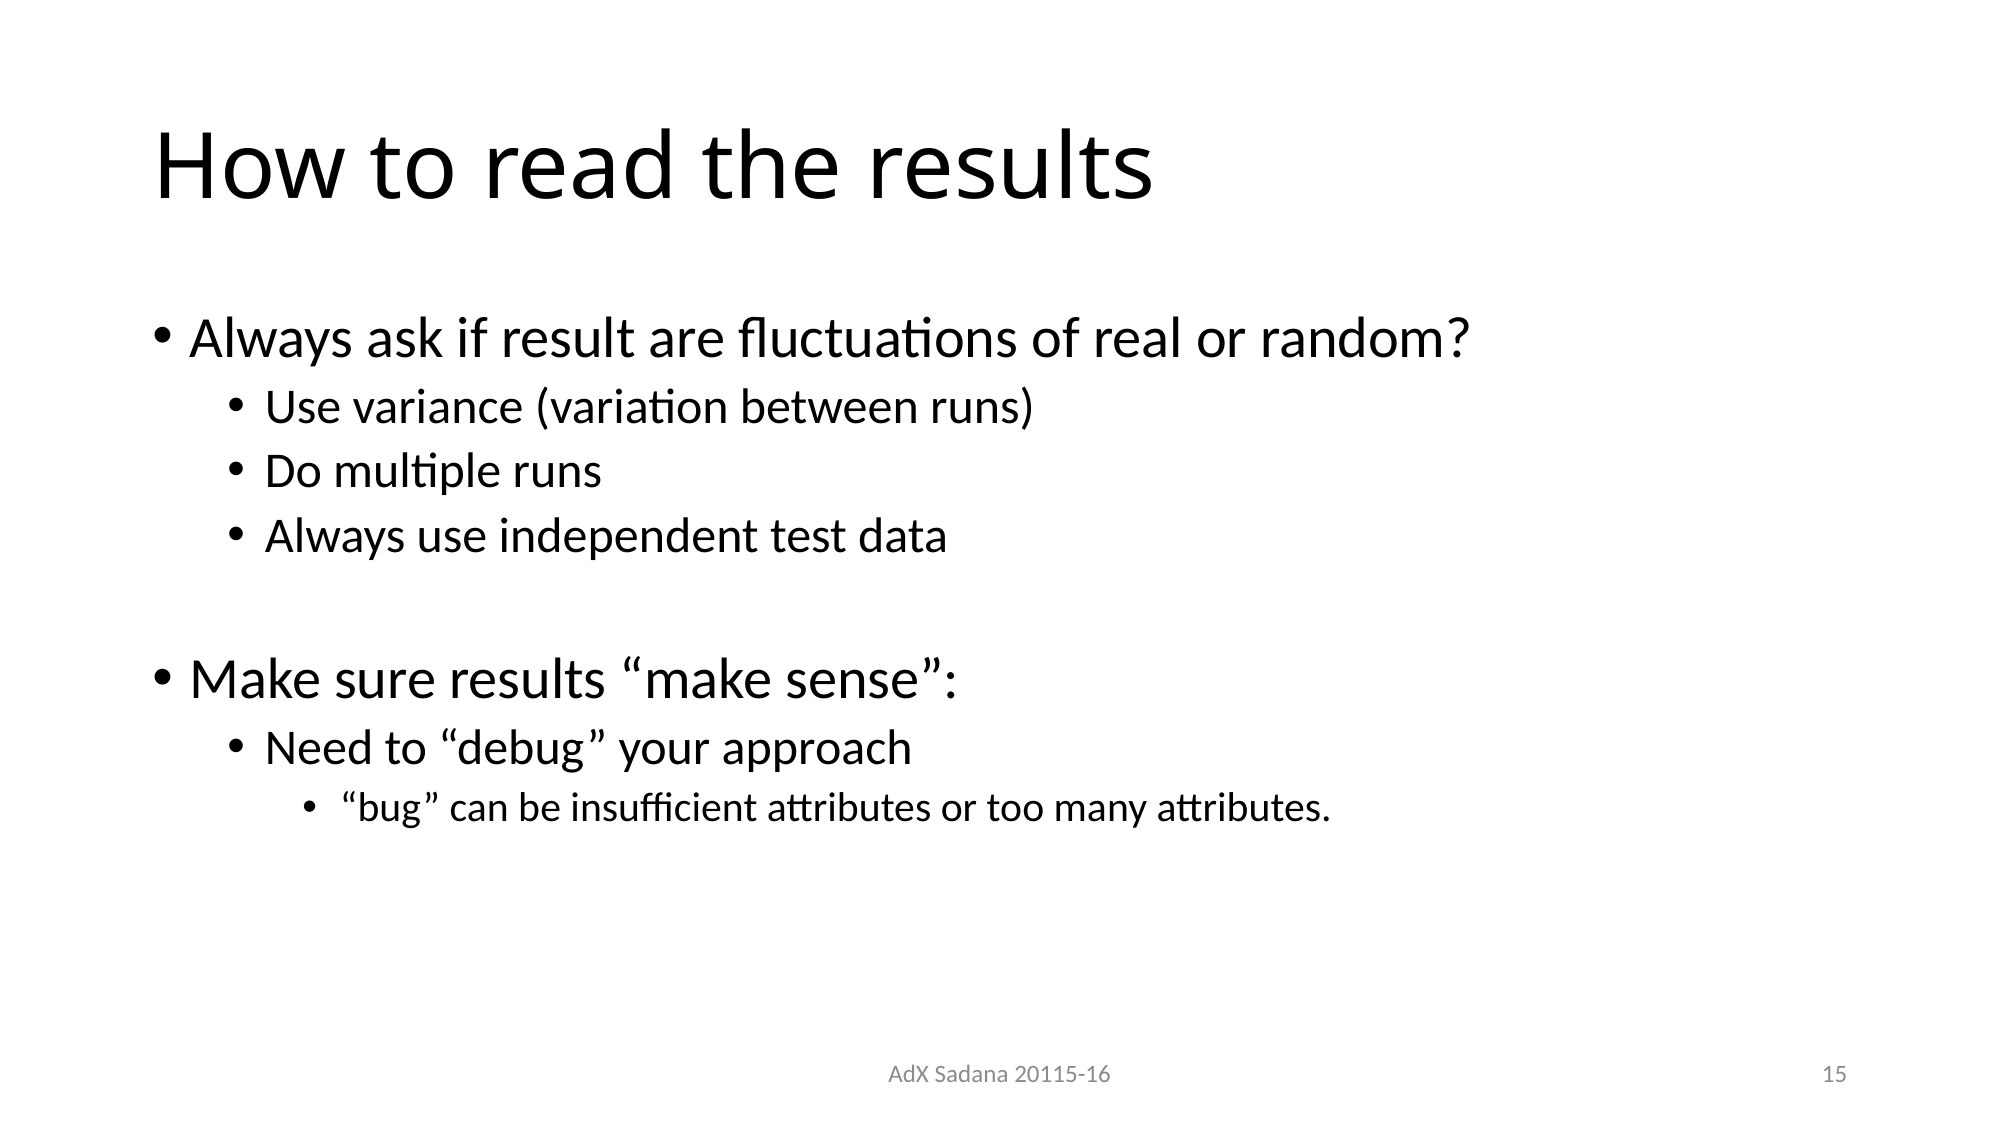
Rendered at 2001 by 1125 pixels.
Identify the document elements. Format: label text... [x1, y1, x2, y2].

footer AdX Sadana 20115-16 [662, 1042, 1338, 1103]
list Always ask if result are fluctuations of real or random? Use variance (variation between runs) Do multiple runs Always use independent test data Make sure results “make sense”: Need to “debug” your approach “bug” can be insufficient attributes or too many attributes. [137, 299, 1863, 1014]
slide_number 15 [1412, 1042, 1863, 1103]
title How to read the results [137, 59, 1863, 278]
